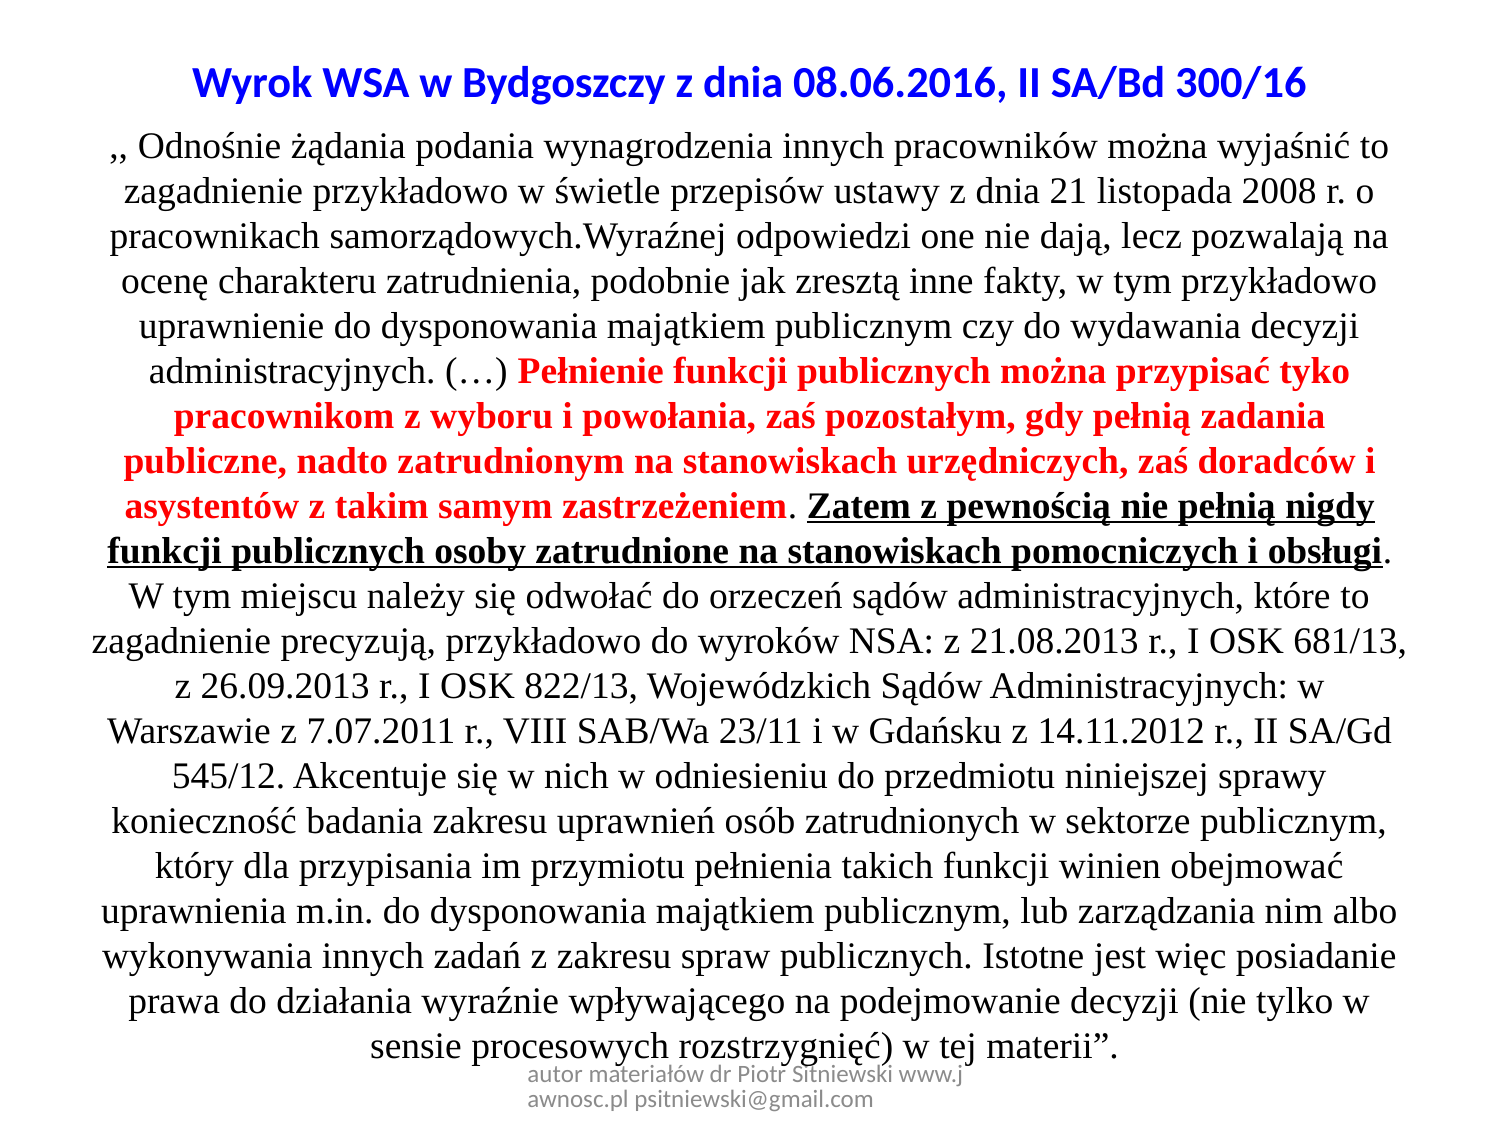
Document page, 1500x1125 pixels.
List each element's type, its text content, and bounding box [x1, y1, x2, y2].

title Wyrok WSA w Bydgoszczy z dnia 08.06.2016, II SA/Bd 300/16 [75, 45, 1425, 113]
list ,, Odnośnie żądania podania wynagrodzenia innych pracowników można wyjaśnić to zagadnienie przykładowo w świetle przepisów ustawy z dnia 21 listopada 2008 r. o pracownikach samorządowych.Wyraźnej odpowiedzi one nie dają, lecz pozwalają na ocenę charakteru zatrudnienia, podobnie jak zresztą inne fakty, w tym przykładowo uprawnienie do dysponowania majątkiem publicznym czy do wydawania decyzji administracyjnych. (…) Pełnienie funkcji publicznych można przypisać tyko pracownikom z wyboru i powołania, zaś pozostałym, gdy pełnią zadania publiczne, nadto zatrudnionym na stanowiskach urzędniczych, zaś doradców i asystentów z takim samym zastrzeżeniem. Zatem z pewnością nie pełnią nigdy funkcji publicznych osoby zatrudnione na stanowiskach pomocniczych i obsługi. W tym miejscu należy się odwołać do orzeczeń sądów administracyjnych, które to zagadnienie precyzują, przykładowo do wyroków NSA: z 21.08.2013 r., I OSK 681/13, z 26.09.2013 r., I OSK 822/13, Wojewódzkich Sądów Administracyjnych: w Warszawie z 7.07.2011 r., VIII SAB/Wa 23/11 i w Gdańsku z 14.11.2012 r., II SA/Gd 545/12. Akcentuje się w nich w odniesieniu do przedmiotu niniejszej sprawy konieczność badania zakresu uprawnień osób zatrudnionych w sektorze publicznym, który dla przypisania im przymiotu pełnienia takich funkcji winien obejmować uprawnienia m.in. do dysponowania majątkiem publicznym, lub zarządzania nim albo wykonywania innych zadań z zakresu spraw publicznych. Istotne jest więc posiadanie prawa do działania wyraźnie wpływającego na podejmowanie decyzji (nie tylko w sensie procesowych rozstrzygnięć) w tej materii”. [75, 113, 1425, 1005]
footer autor materiałów dr Piotr Sitniewski www.jawnosc.pl psitniewski@gmail.com [512, 1042, 988, 1103]
